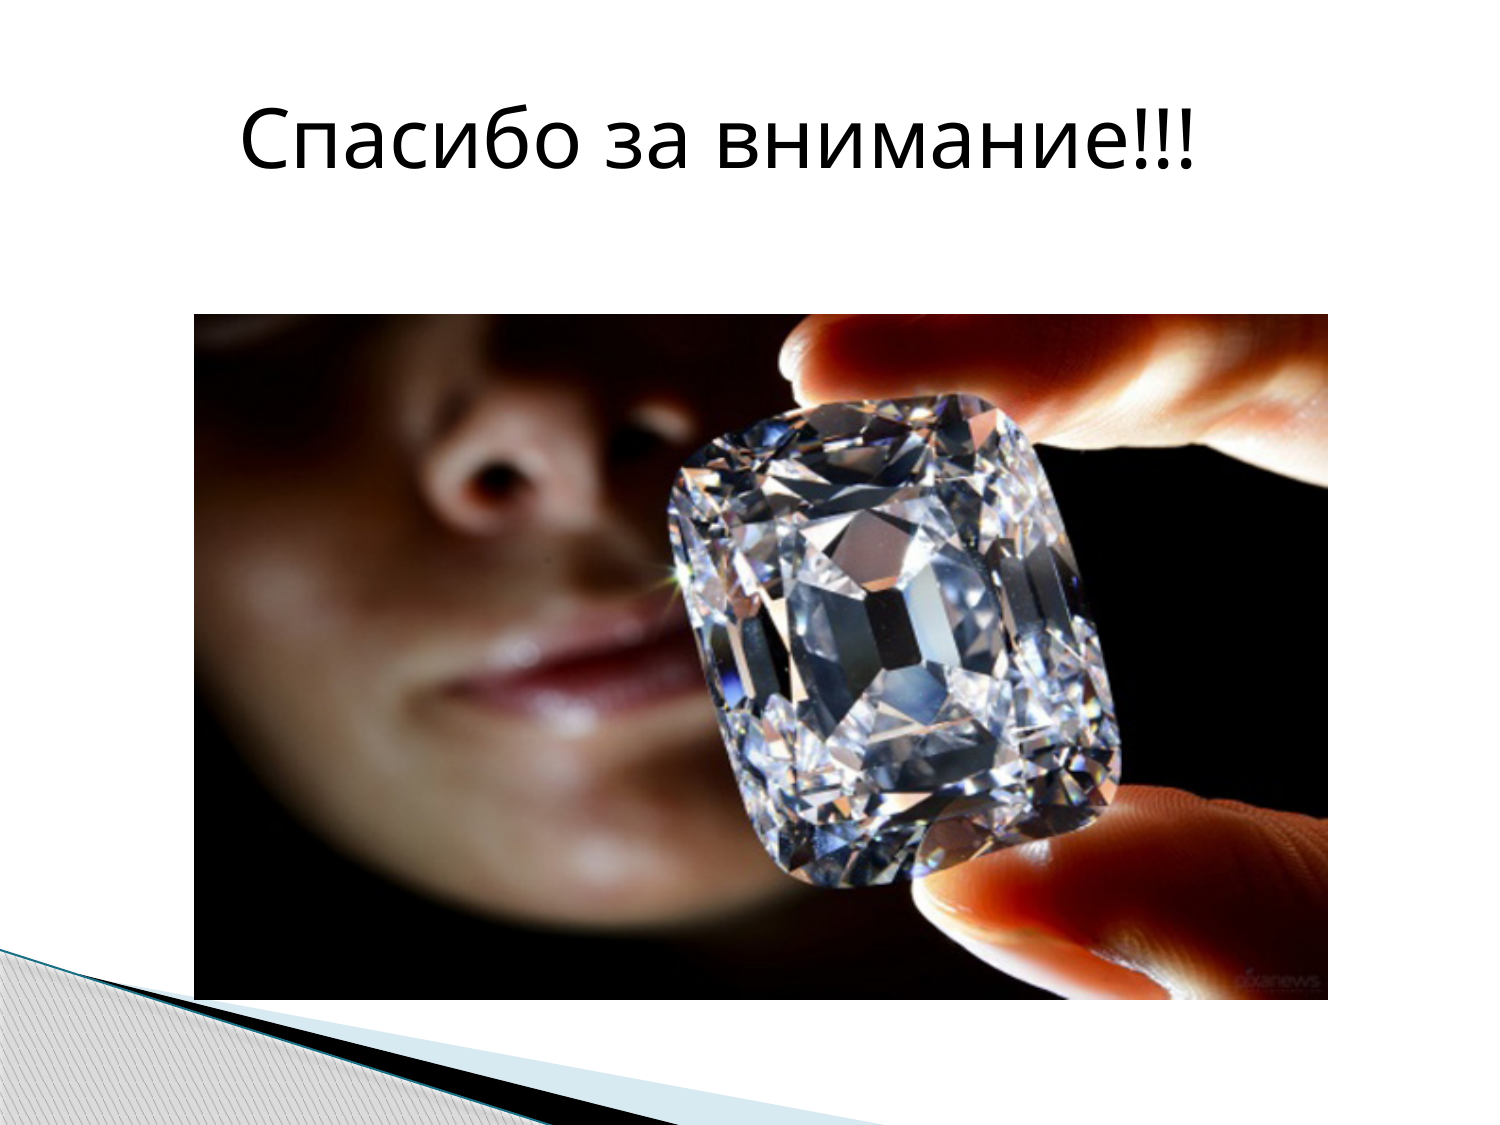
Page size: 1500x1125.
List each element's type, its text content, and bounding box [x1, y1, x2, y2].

list Спасибо за внимание!!! [75, 78, 1425, 986]
picture [194, 314, 1328, 1000]
